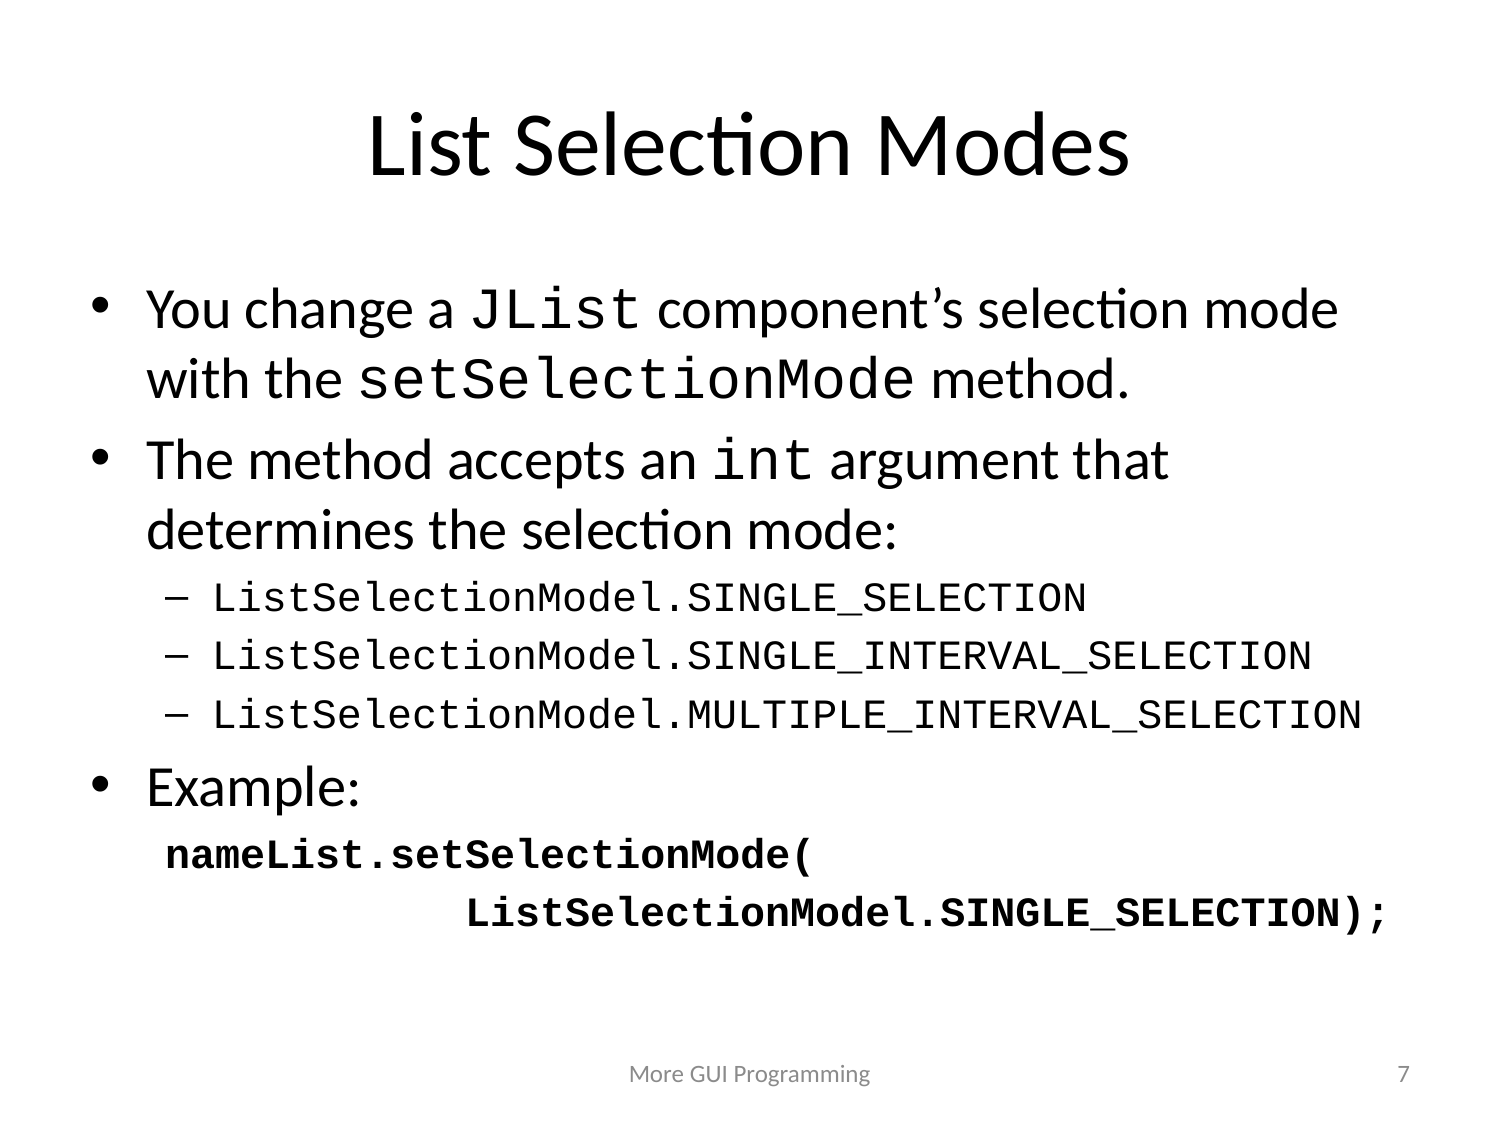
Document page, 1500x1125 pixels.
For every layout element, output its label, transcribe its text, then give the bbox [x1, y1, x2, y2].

list You change a JList component’s selection mode with the setSelectionMode method. The method accepts an int argument that determines the selection mode: ListSelectionModel.SINGLE_SELECTION ListSelectionModel.SINGLE_INTERVAL_SELECTION ListSelectionModel.MULTIPLE_INTERVAL_SELECTION Example: nameList.setSelectionMode( ListSelectionModel.SINGLE_SELECTION); [75, 262, 1425, 1005]
title List Selection Modes [75, 45, 1425, 233]
footer More GUI Programming [512, 1042, 988, 1103]
slide_number 7 [1074, 1042, 1425, 1103]
